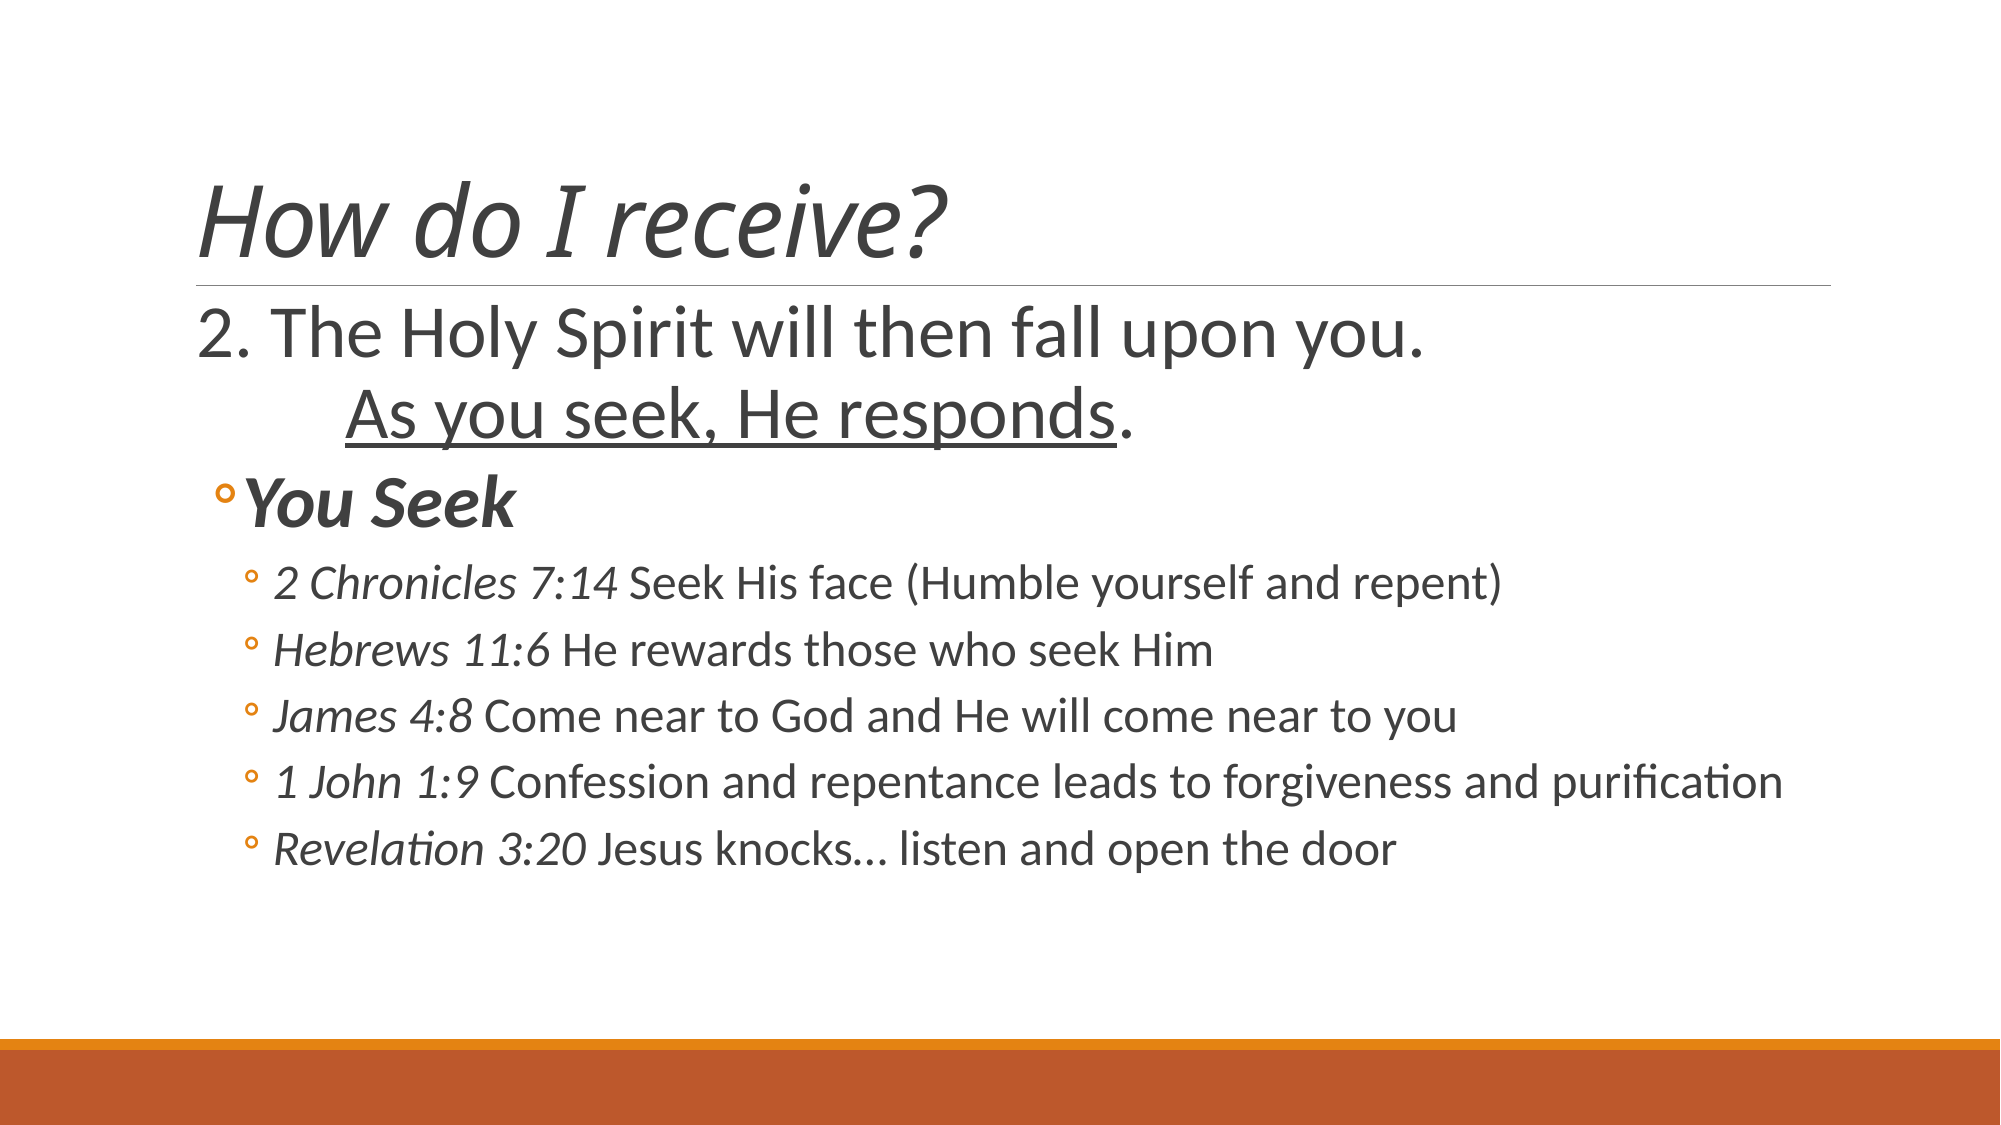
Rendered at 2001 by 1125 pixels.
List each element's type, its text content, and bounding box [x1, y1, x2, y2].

title How do I receive? [180, 47, 1830, 285]
list 2. The Holy Spirit will then fall upon you. As you seek, He responds. You Seek 2 Chronicles 7:14 Seek His face (Humble yourself and repent) Hebrews 11:6 He rewards those who seek Him James 4:8 Come near to God and He will come near to you 1 John 1:9 Confession and repentance leads to forgiveness and purification Revelation 3:20 Jesus knocks… listen and open the door [180, 285, 1830, 1023]
